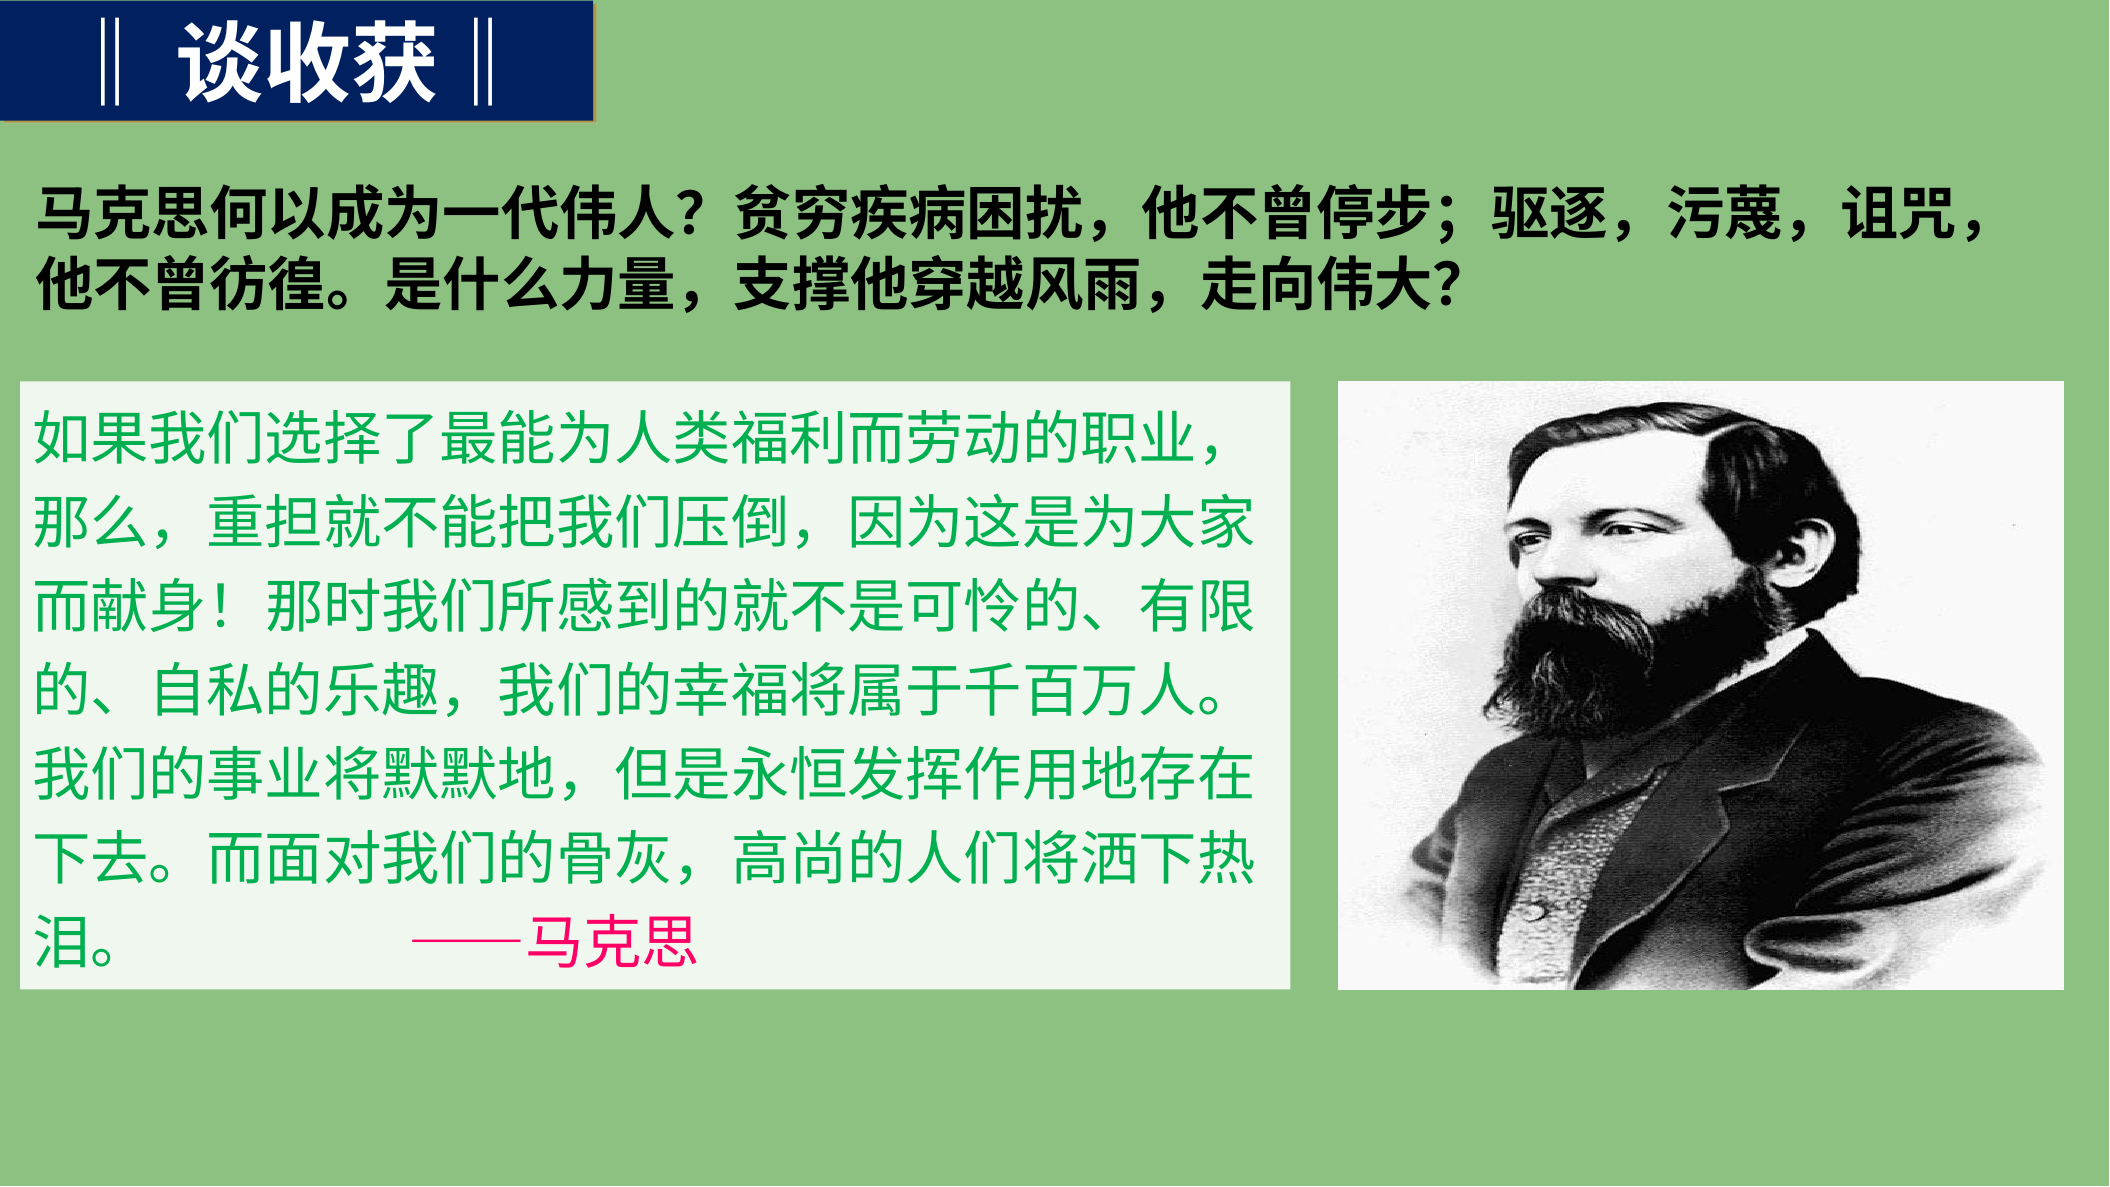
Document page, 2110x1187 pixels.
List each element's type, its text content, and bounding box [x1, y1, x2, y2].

text_box ‖谈收获‖ [0, 0, 594, 121]
text_box 马克思何以成为一代伟人？贫穷疾病困扰，他不曾停步；驱逐，污蔑，诅咒，他不曾彷徨。是什么力量，支撑他穿越风雨，走向伟大？ [20, 169, 2064, 324]
picture [1338, 381, 2064, 990]
list 如果我们选择了最能为人类福利而劳动的职业，那么，重担就不能把我们压倒，因为这是为大家而献身！那时我们所感到的就不是可怜的、有限的、自私的乐趣，我们的幸福将属于千百万人。我们的事业将默默地，但是永恒发挥作用地存在下去。而面对我们的骨灰，高尚的人们将洒下热泪。 ——马克思 [20, 381, 1291, 990]
